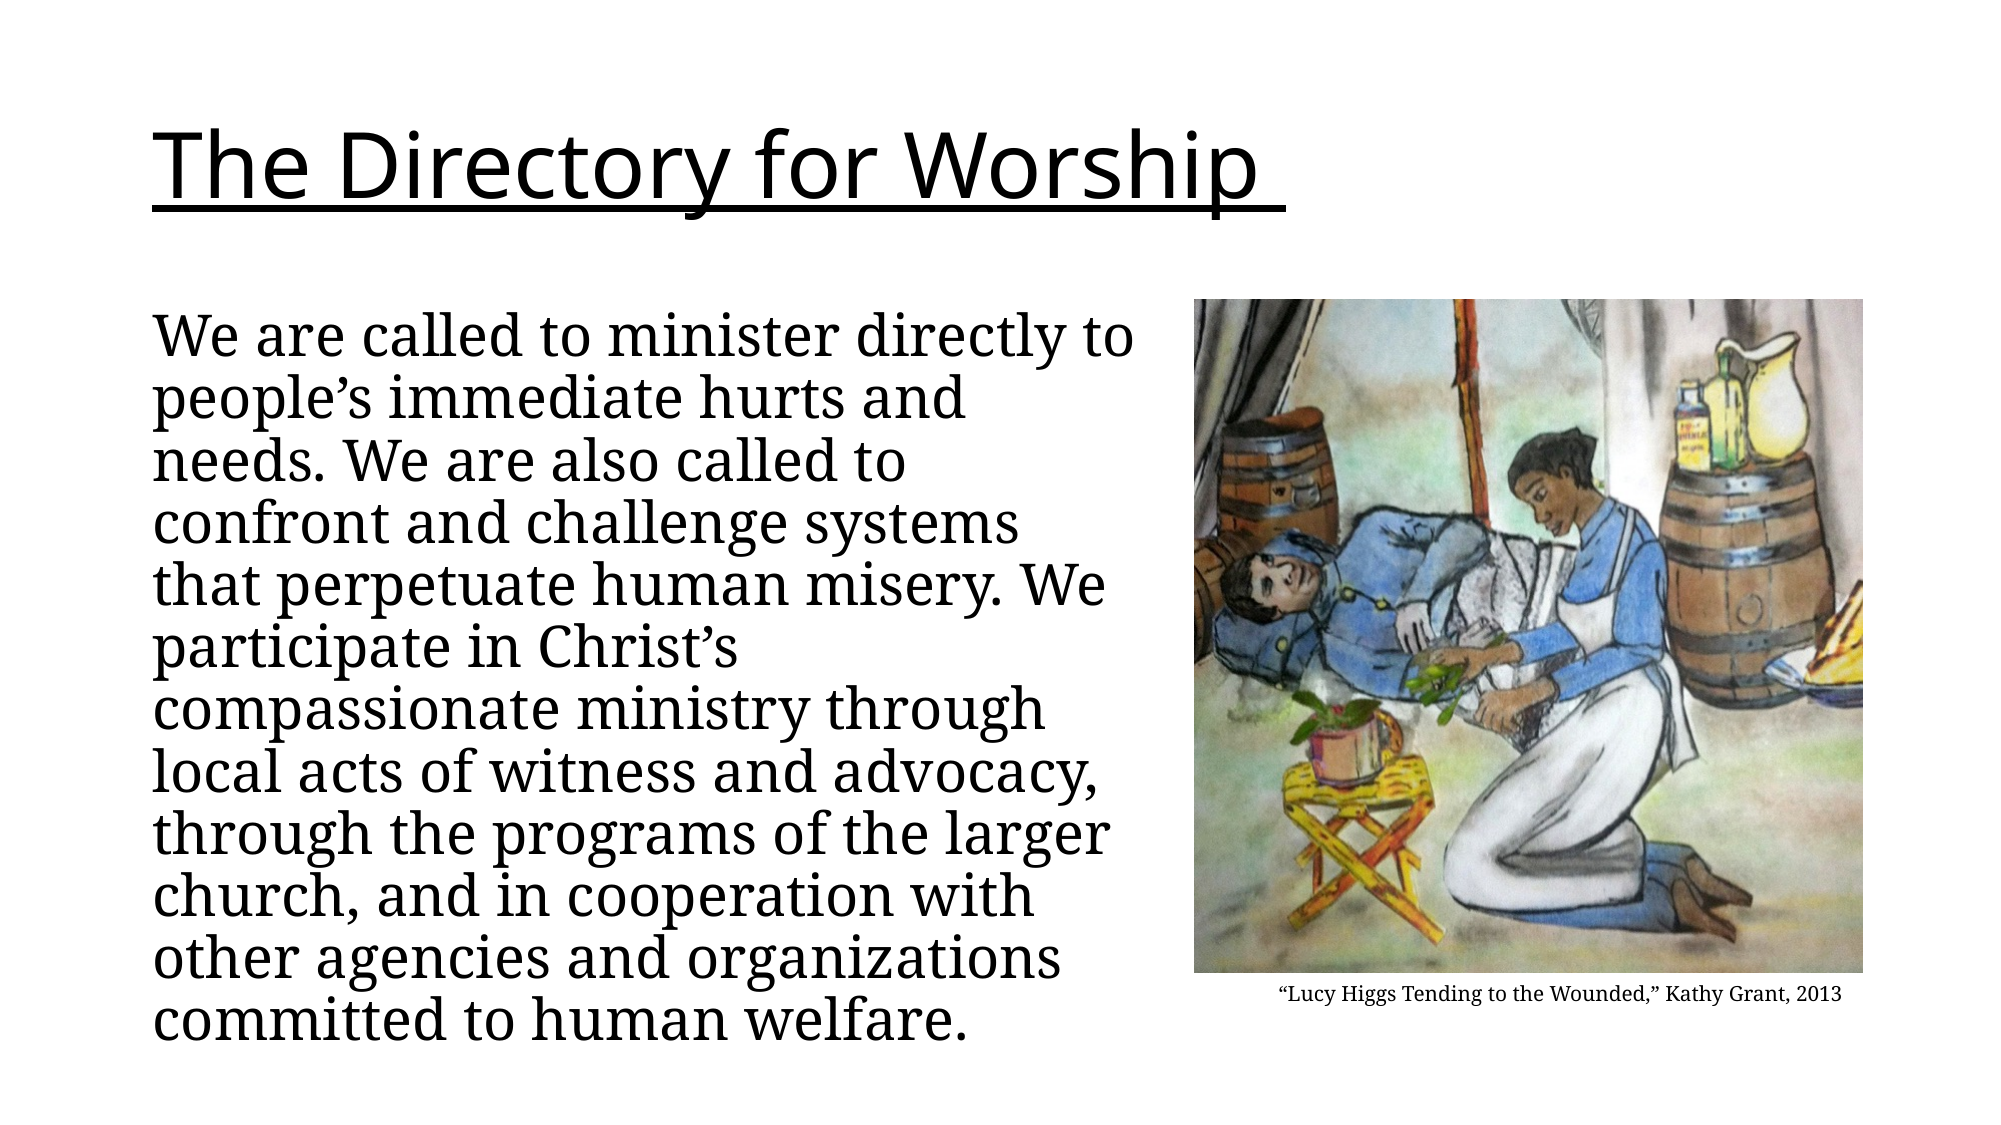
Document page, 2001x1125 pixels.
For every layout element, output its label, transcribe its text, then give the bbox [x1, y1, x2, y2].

title The Directory for Worship [137, 59, 1863, 278]
text_box “Lucy Higgs Tending to the Wounded,” Kathy Grant, 2013 [1194, 973, 1863, 1013]
picture [1194, 299, 1863, 973]
list We are called to minister directly to people’s immediate hurts and needs. We are also called to confront and challenge systems that perpetuate human misery. We participate in Christ’s compassionate ministry through local acts of witness and advocacy, through the programs of the larger church, and in cooperation with other agencies and organizations committed to human welfare. [137, 299, 1160, 1066]
